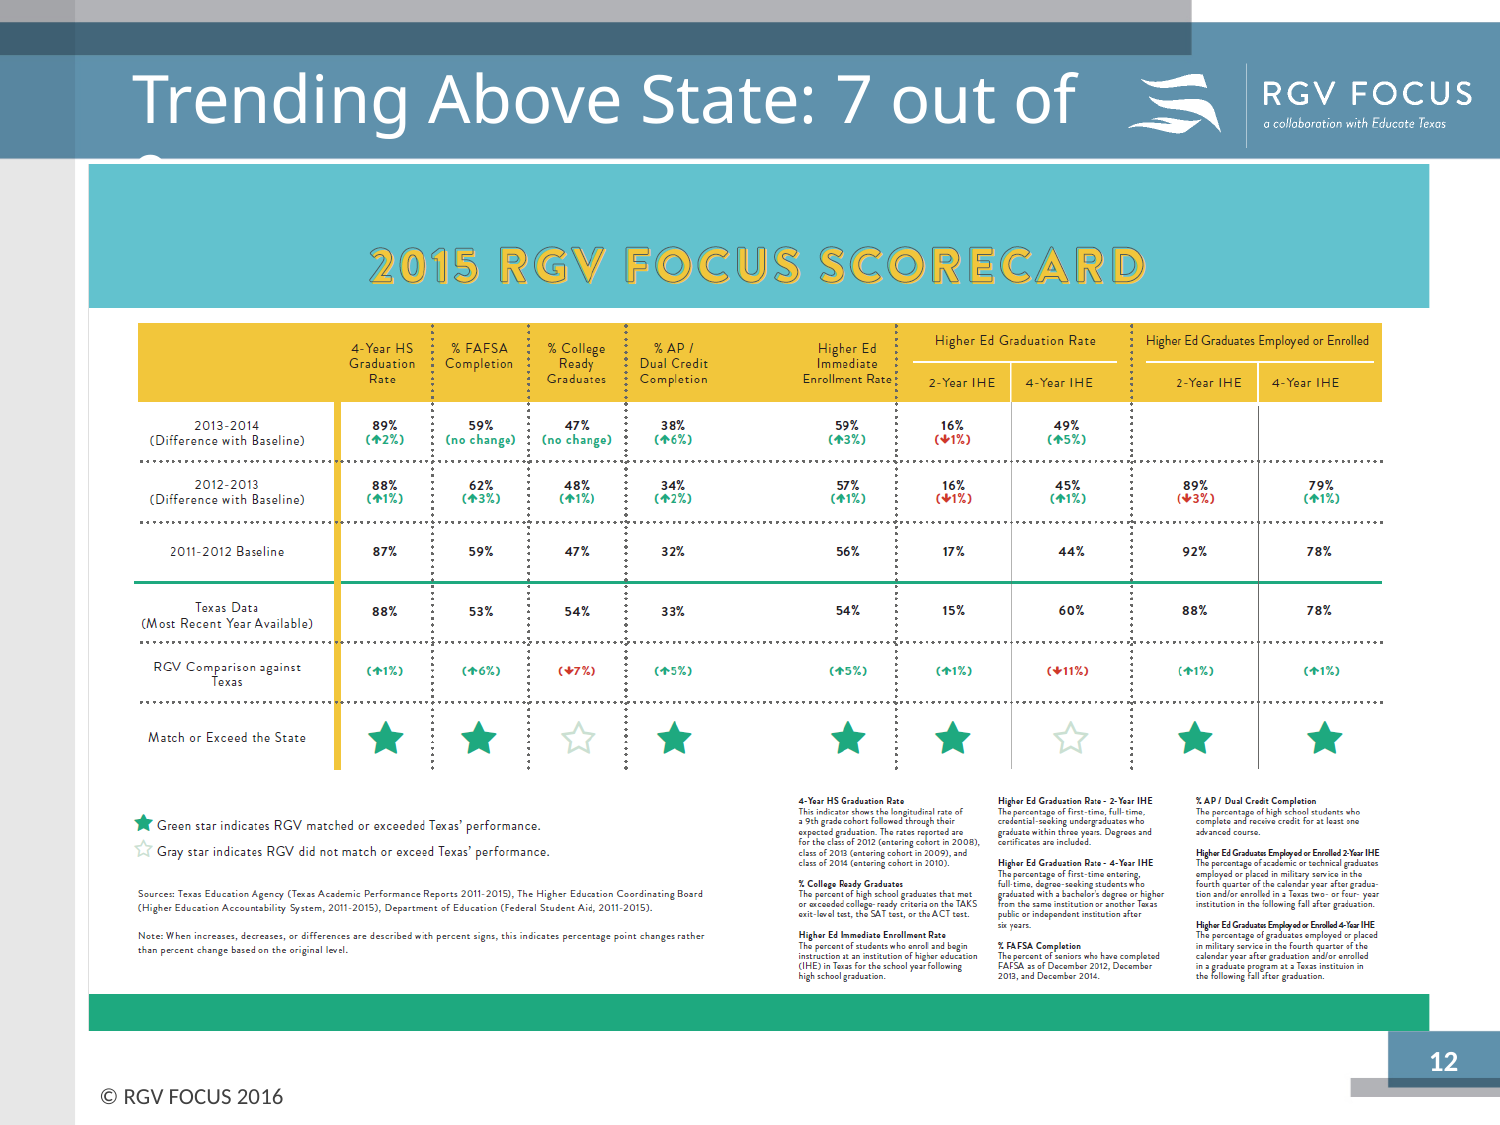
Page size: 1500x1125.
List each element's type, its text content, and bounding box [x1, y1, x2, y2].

title Trending Above State: 7 out of 9 [131, 56, 1107, 162]
picture [0, 0, 1500, 1125]
slide_number 12 [1386, 1030, 1500, 1088]
